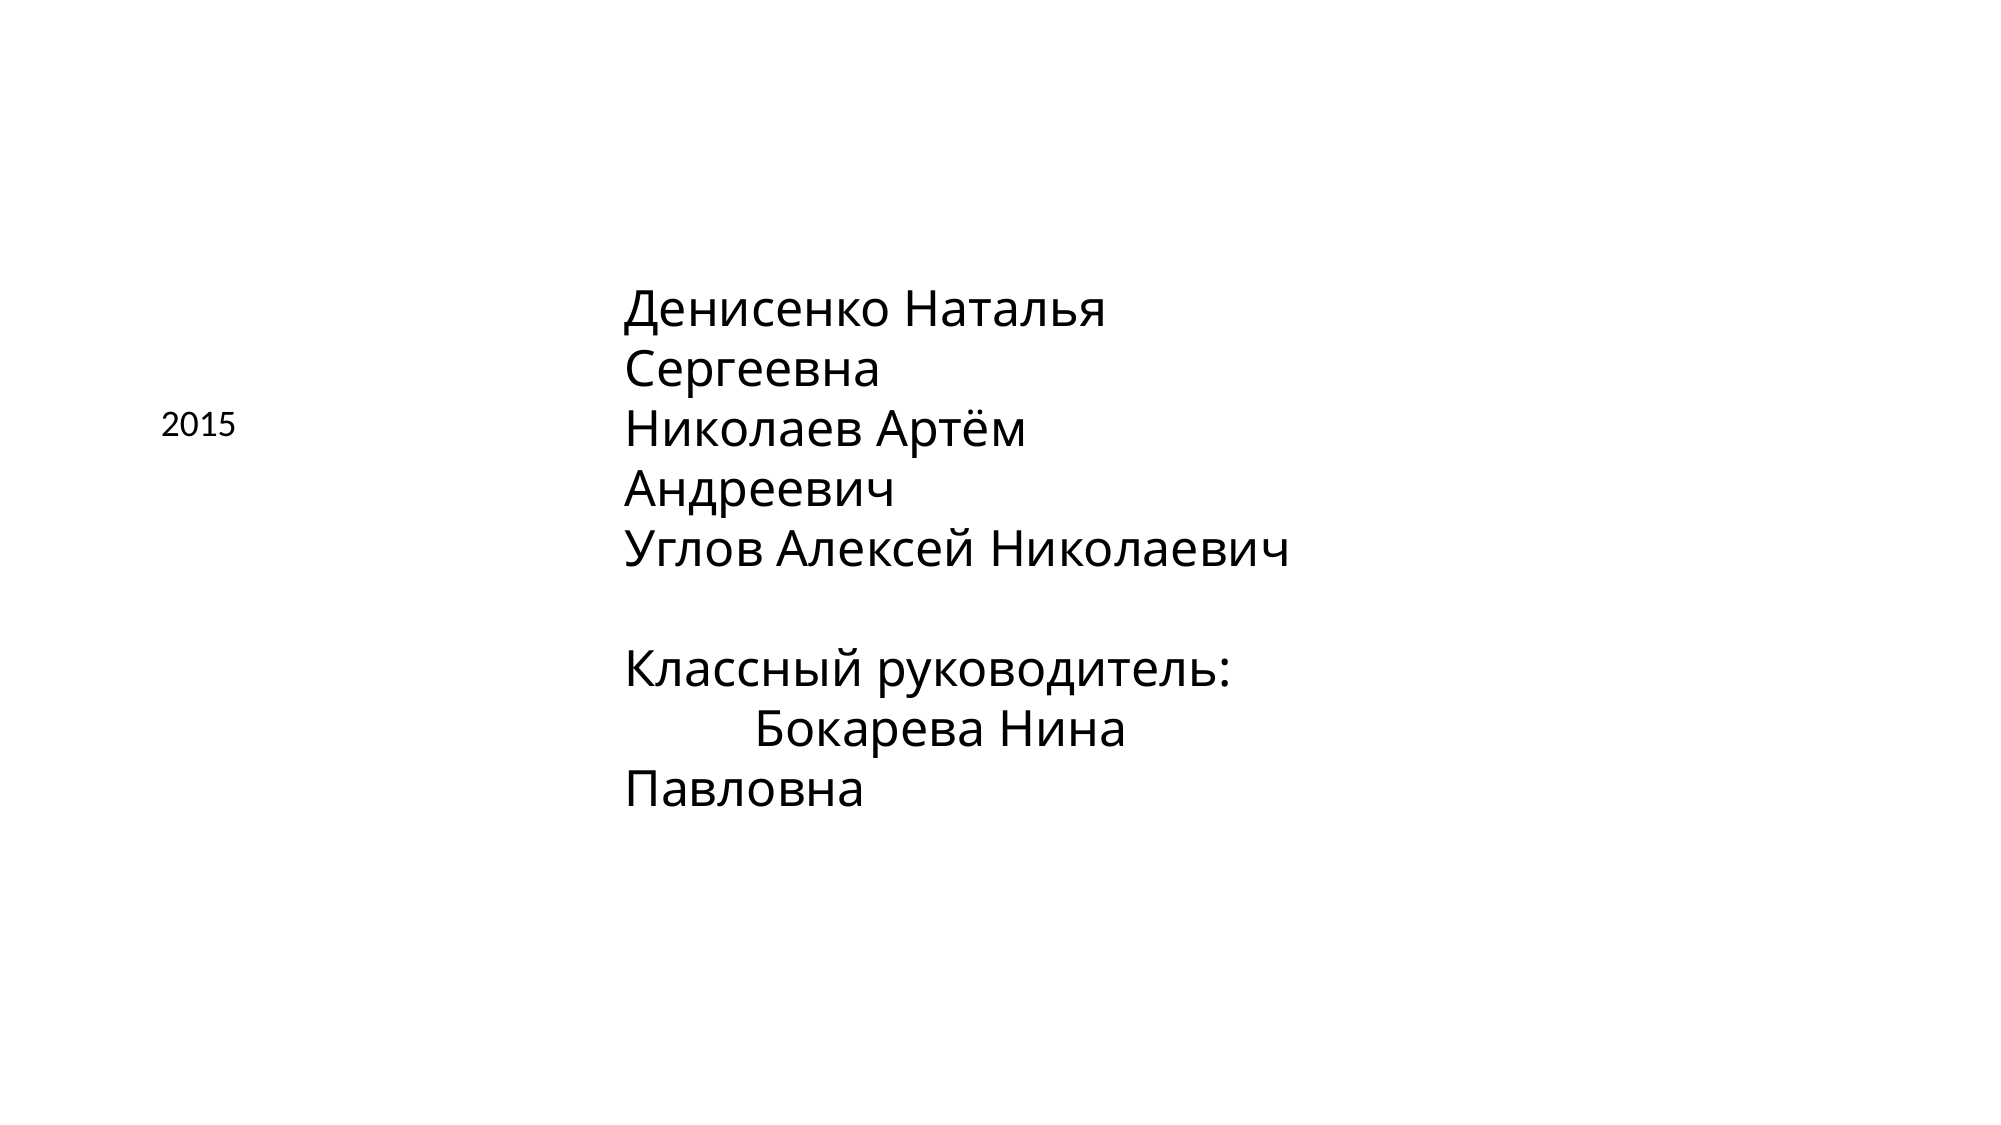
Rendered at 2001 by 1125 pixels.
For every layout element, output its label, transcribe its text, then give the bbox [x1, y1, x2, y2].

text_box Денисенко Наталья Сергеевна Николаев Артём Андреевич Углов Алексей Николаевич Классный руководитель: Бокарева Нина Павловна [609, 268, 1323, 824]
text_box 2015 [146, 391, 609, 452]
